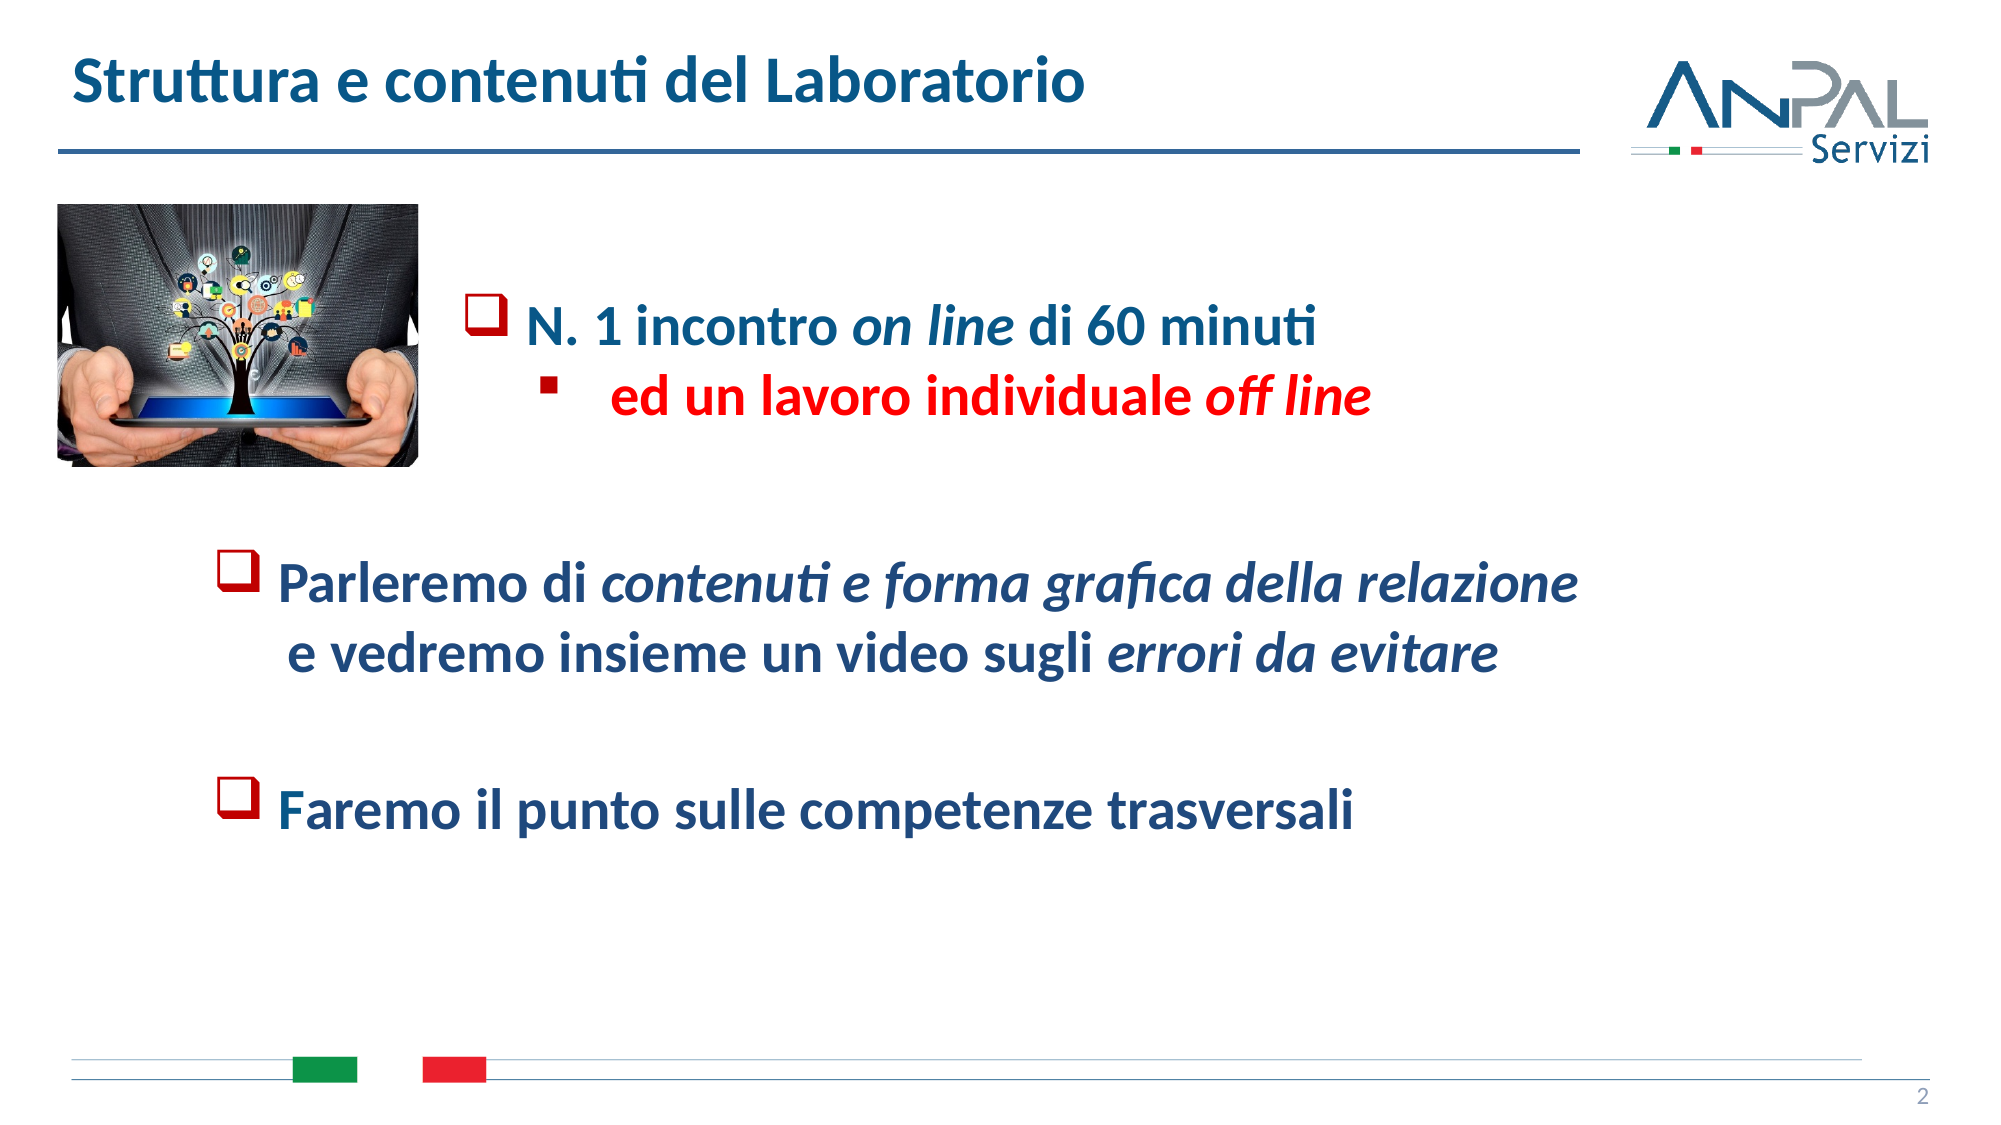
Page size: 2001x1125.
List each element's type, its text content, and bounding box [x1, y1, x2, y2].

text_box Parleremo di contenuti e forma grafica della relazione e vedremo insieme un video sugli errori da evitare [122, 536, 1669, 692]
text_box N. 1 incontro on line di 60 minuti ed un lavoro individuale off line [445, 279, 1587, 575]
slide_number 2 [1494, 1065, 1945, 1125]
text_box Struttura e contenuti del Laboratorio [57, 7, 1588, 146]
text_box Faremo il punto sulle competenze trasversali [122, 763, 1495, 849]
picture [57, 204, 419, 467]
picture [1631, 61, 1932, 172]
